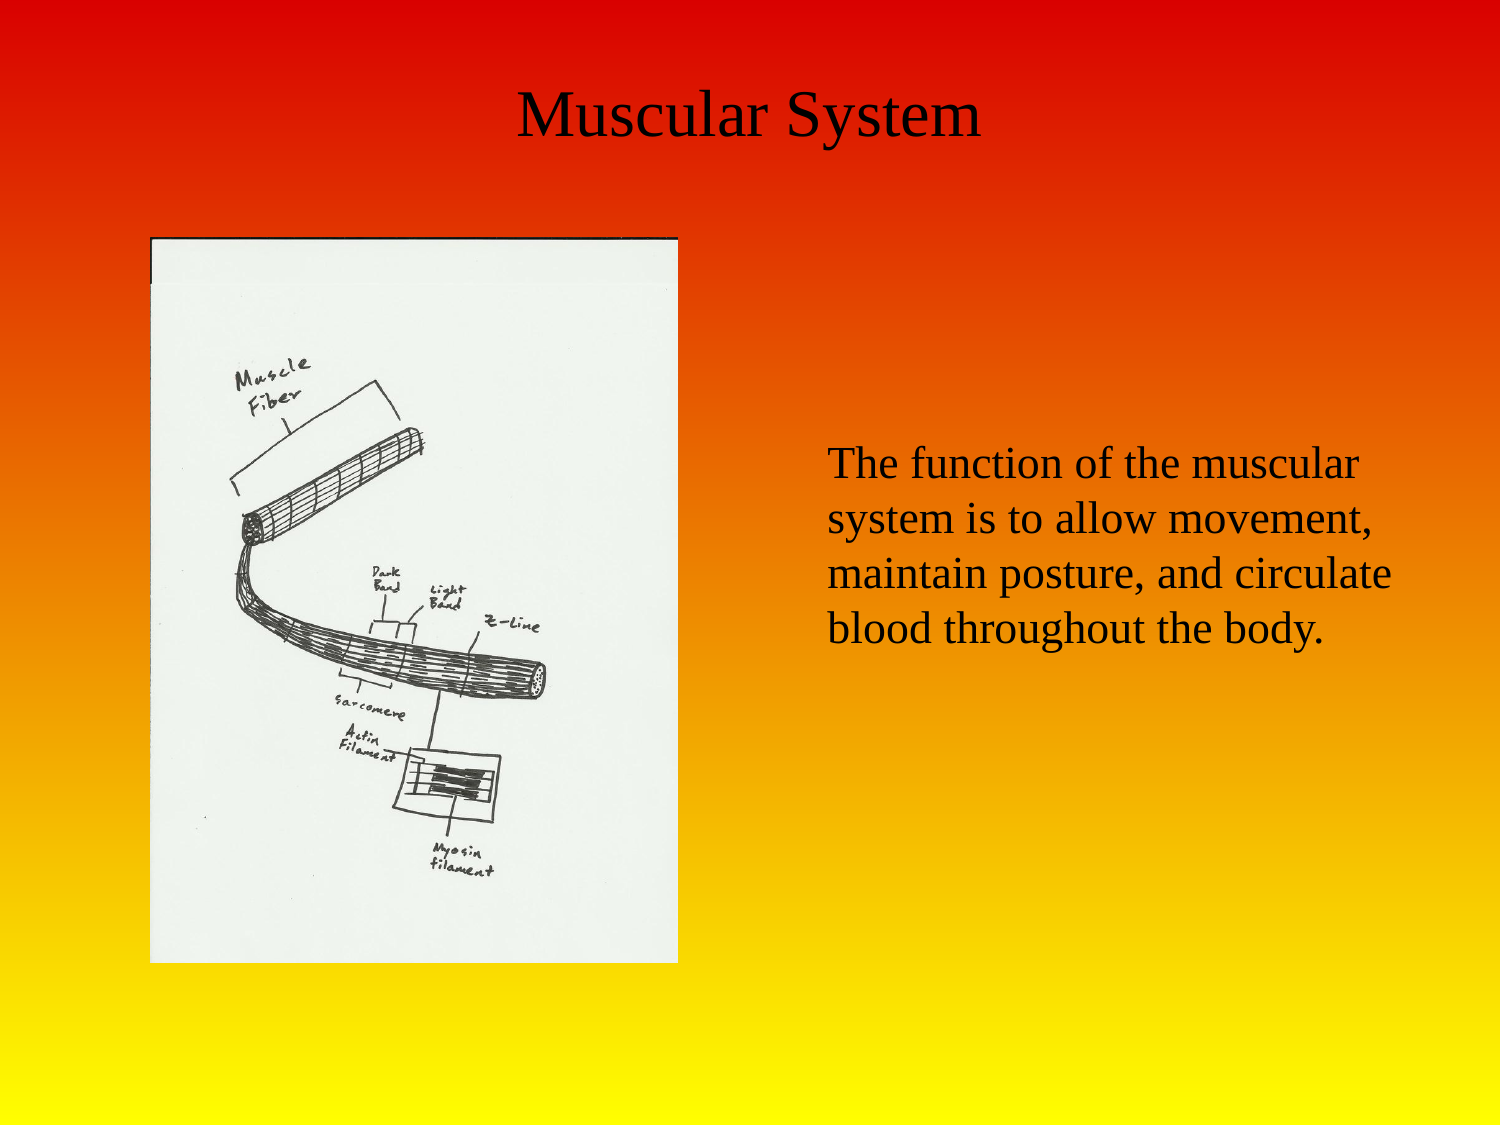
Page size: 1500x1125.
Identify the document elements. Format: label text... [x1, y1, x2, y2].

title Muscular System [75, 45, 1425, 175]
list The function of the muscular system is to allow movement, maintain posture, and circulate blood throughout the body. [812, 425, 1413, 688]
picture [149, 237, 678, 963]
